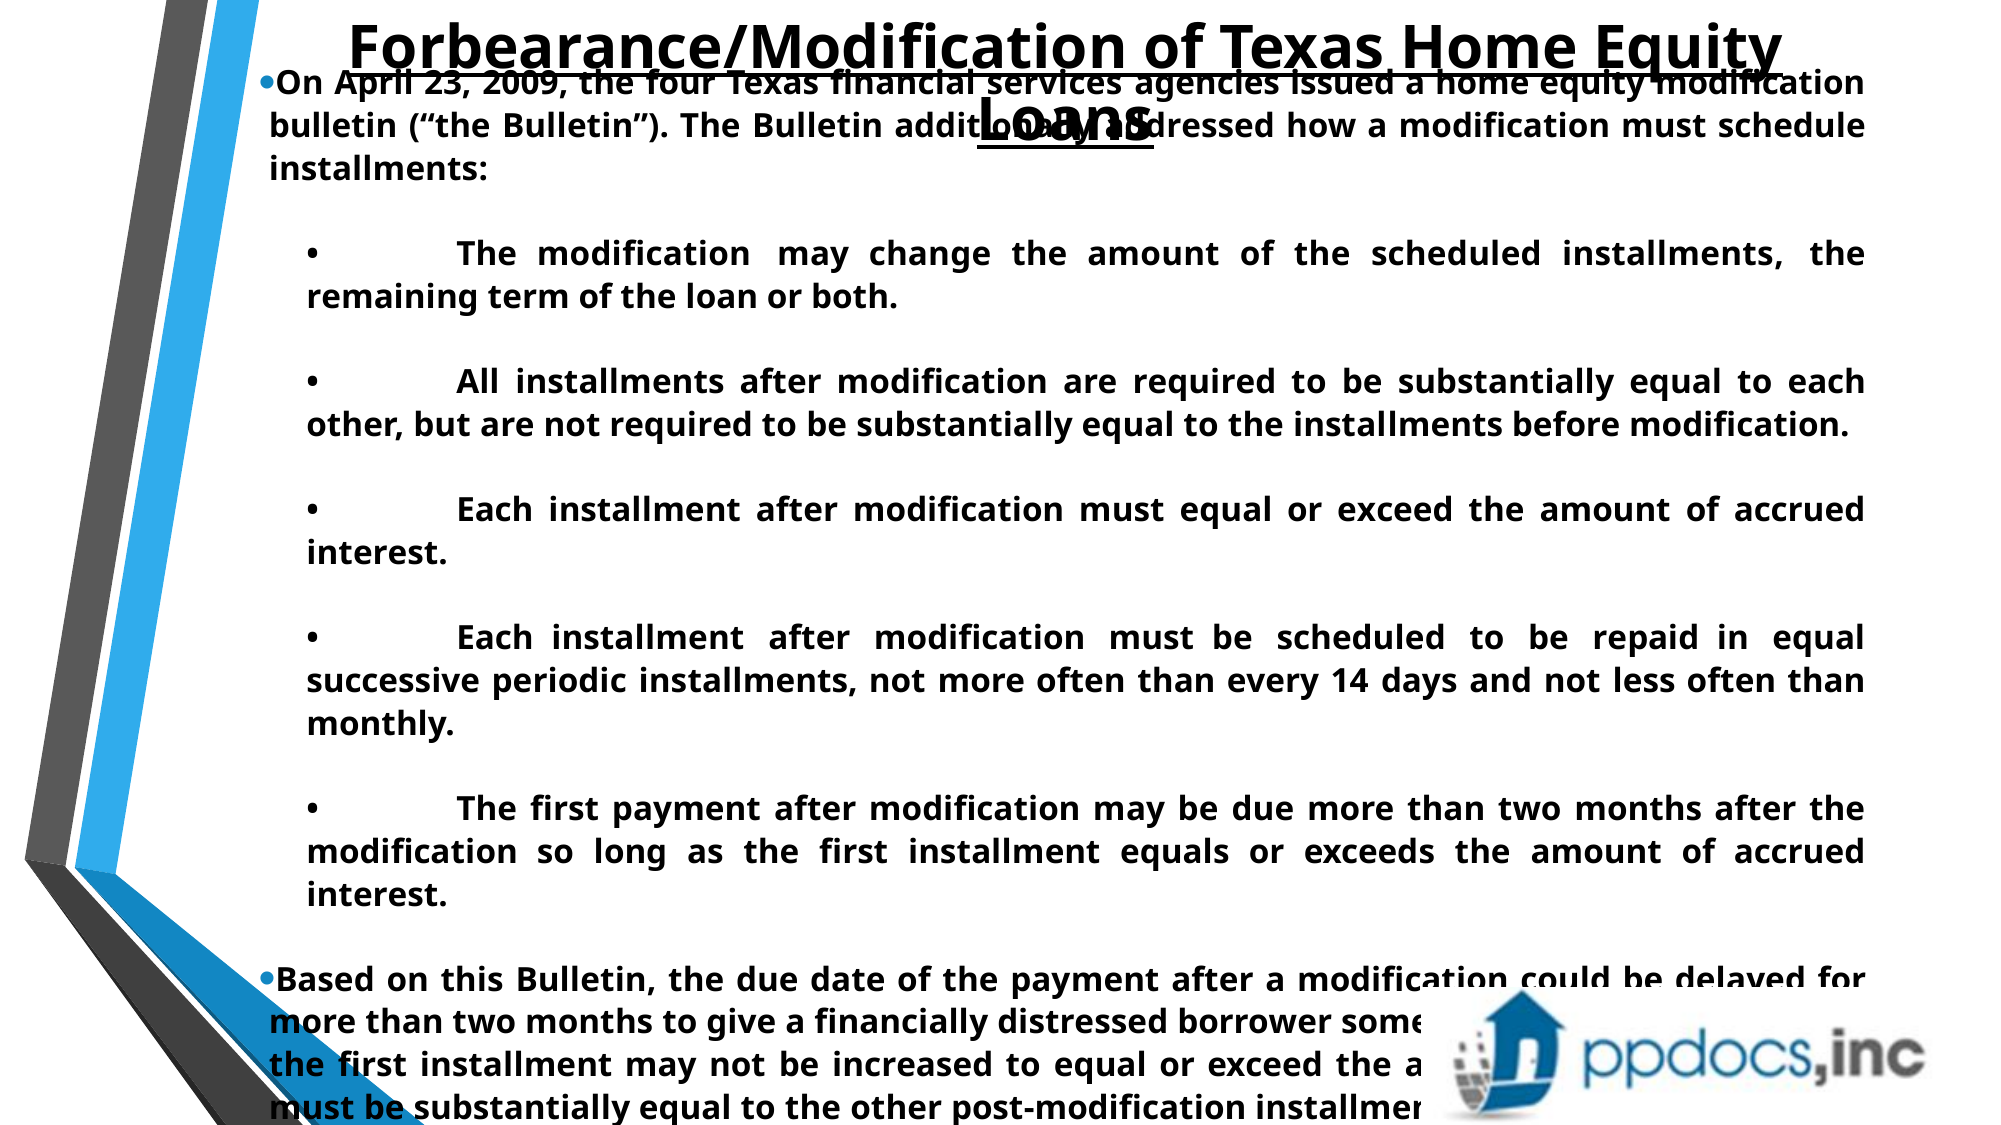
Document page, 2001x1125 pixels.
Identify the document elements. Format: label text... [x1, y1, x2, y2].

picture [1421, 987, 1973, 1125]
list On April 23, 2009, the four Texas financial services agencies issued a home equity modification bulletin (“the Bulletin”). The Bulletin additionally addressed how a modification must schedule installments: • The modification may change the amount of the scheduled installments, the remaining term of the loan or both. • All installments after modification are required to be substantially equal to each other, but are not required to be substantially equal to the installments before modification. • Each installment after modification must equal or exceed the amount of accrued interest. • Each installment after modification must be scheduled to be repaid in equal successive periodic installments, not more often than every 14 days and not less often than monthly. • The first payment after modification may be due more than two months after the modification so long as the first installment equals or exceeds the amount of accrued interest. Based on this Bulletin, the due date of the payment after a modification could be delayed for more than two months to give a financially distressed borrower some time to recover. However, the first installment may not be increased to equal or exceed the accrued interest because it must be substantially equal to the other post-modification installments. [243, 304, 1887, 950]
title Forbearance/Modification of Texas Home Equity Loans [243, 0, 1887, 161]
